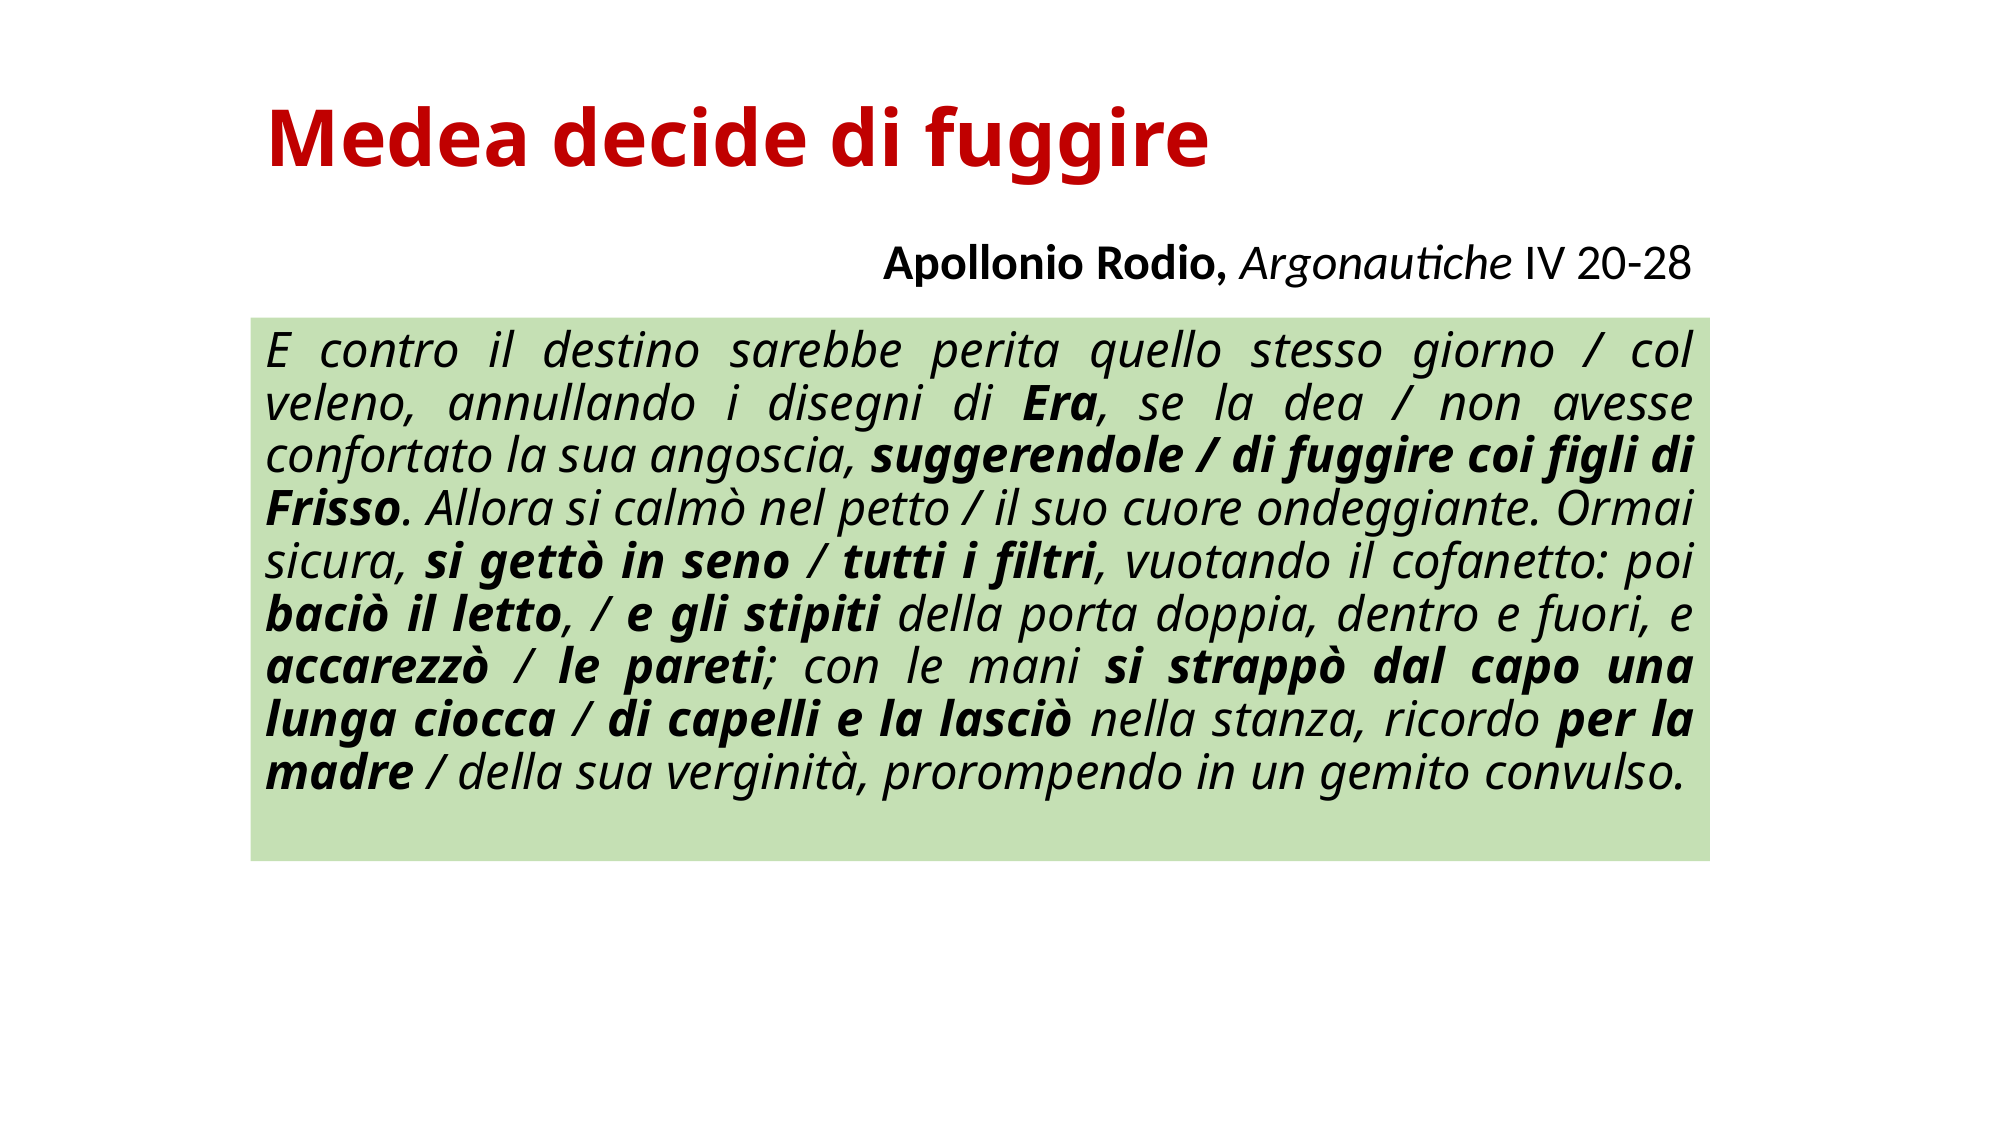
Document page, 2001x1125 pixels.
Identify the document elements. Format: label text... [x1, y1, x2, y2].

list Apollonio Rodio, Argonautiche IV 20-28 [866, 222, 1710, 299]
title Medea decide di fuggire [250, 59, 1305, 223]
list E contro il destino sarebbe perita quello stesso giorno / col veleno, annullando i disegni di Era, se la dea / non avesse confortato la sua angoscia, suggerendole / di fuggire coi figli di Frisso. Allora si calmò nel petto / il suo cuore ondeggiante. Ormai sicura, si gettò in seno / tutti i filtri, vuotando il cofanetto: poi baciò il letto, / e gli stipiti della porta doppia, dentro e fuori, e accarezzò / le pareti; con le mani si strappò dal capo una lunga ciocca / di capelli e la lasciò nella stanza, ricordo per la madre / della sua verginità, prorompendo in un gemito convulso. [250, 317, 1710, 862]
